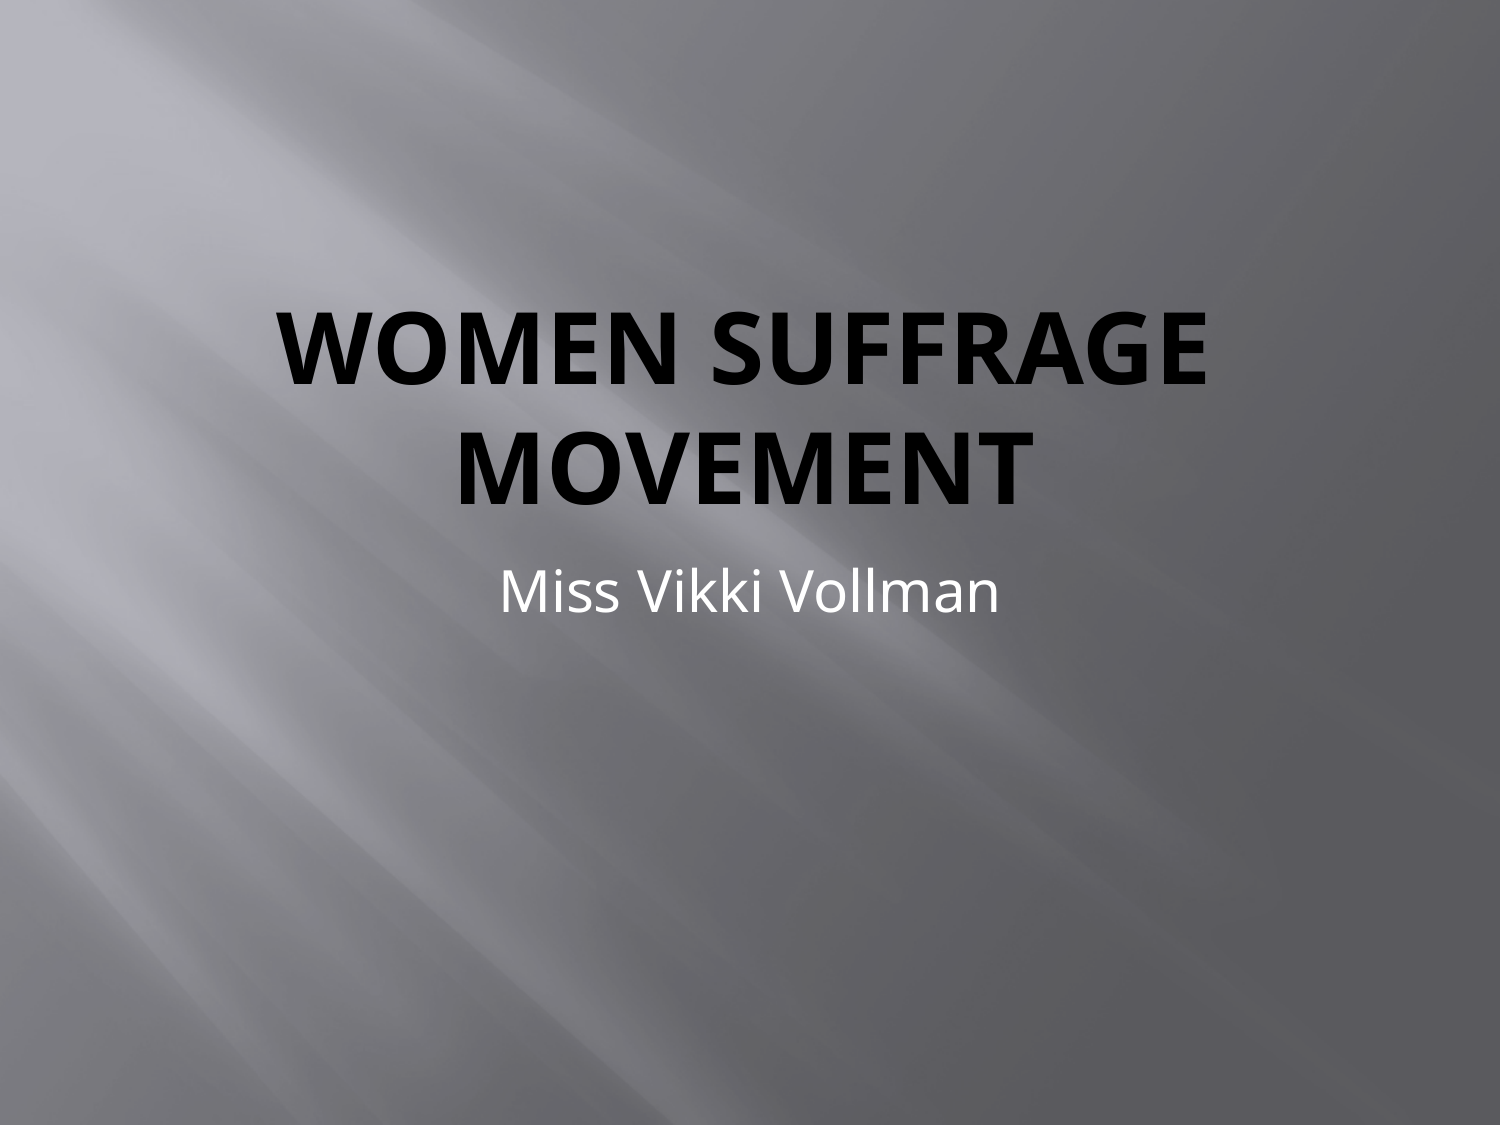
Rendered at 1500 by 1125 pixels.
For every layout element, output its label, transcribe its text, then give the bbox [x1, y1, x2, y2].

subtitle Miss Vikki Vollman [225, 546, 1275, 834]
title Women Suffrage Movement [69, 224, 1420, 525]
